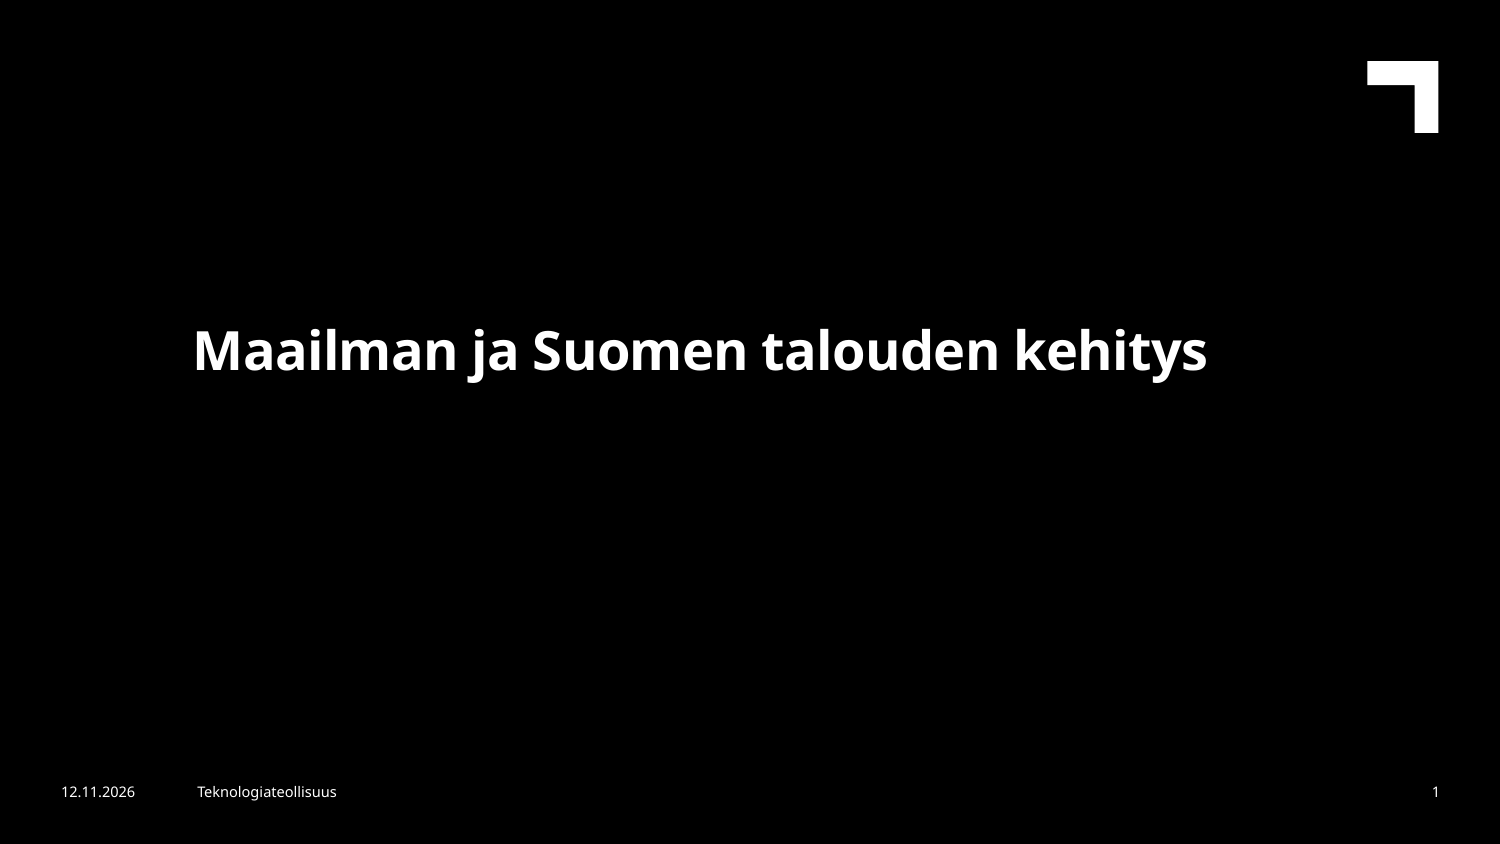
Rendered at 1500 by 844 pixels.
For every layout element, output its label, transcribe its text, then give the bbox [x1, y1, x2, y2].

footer Teknologiateollisuus [182, 775, 395, 803]
slide_number 1 [1313, 775, 1456, 803]
list Maailman ja Suomen talouden kehitys [175, 308, 1321, 500]
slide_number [46, 775, 182, 803]
